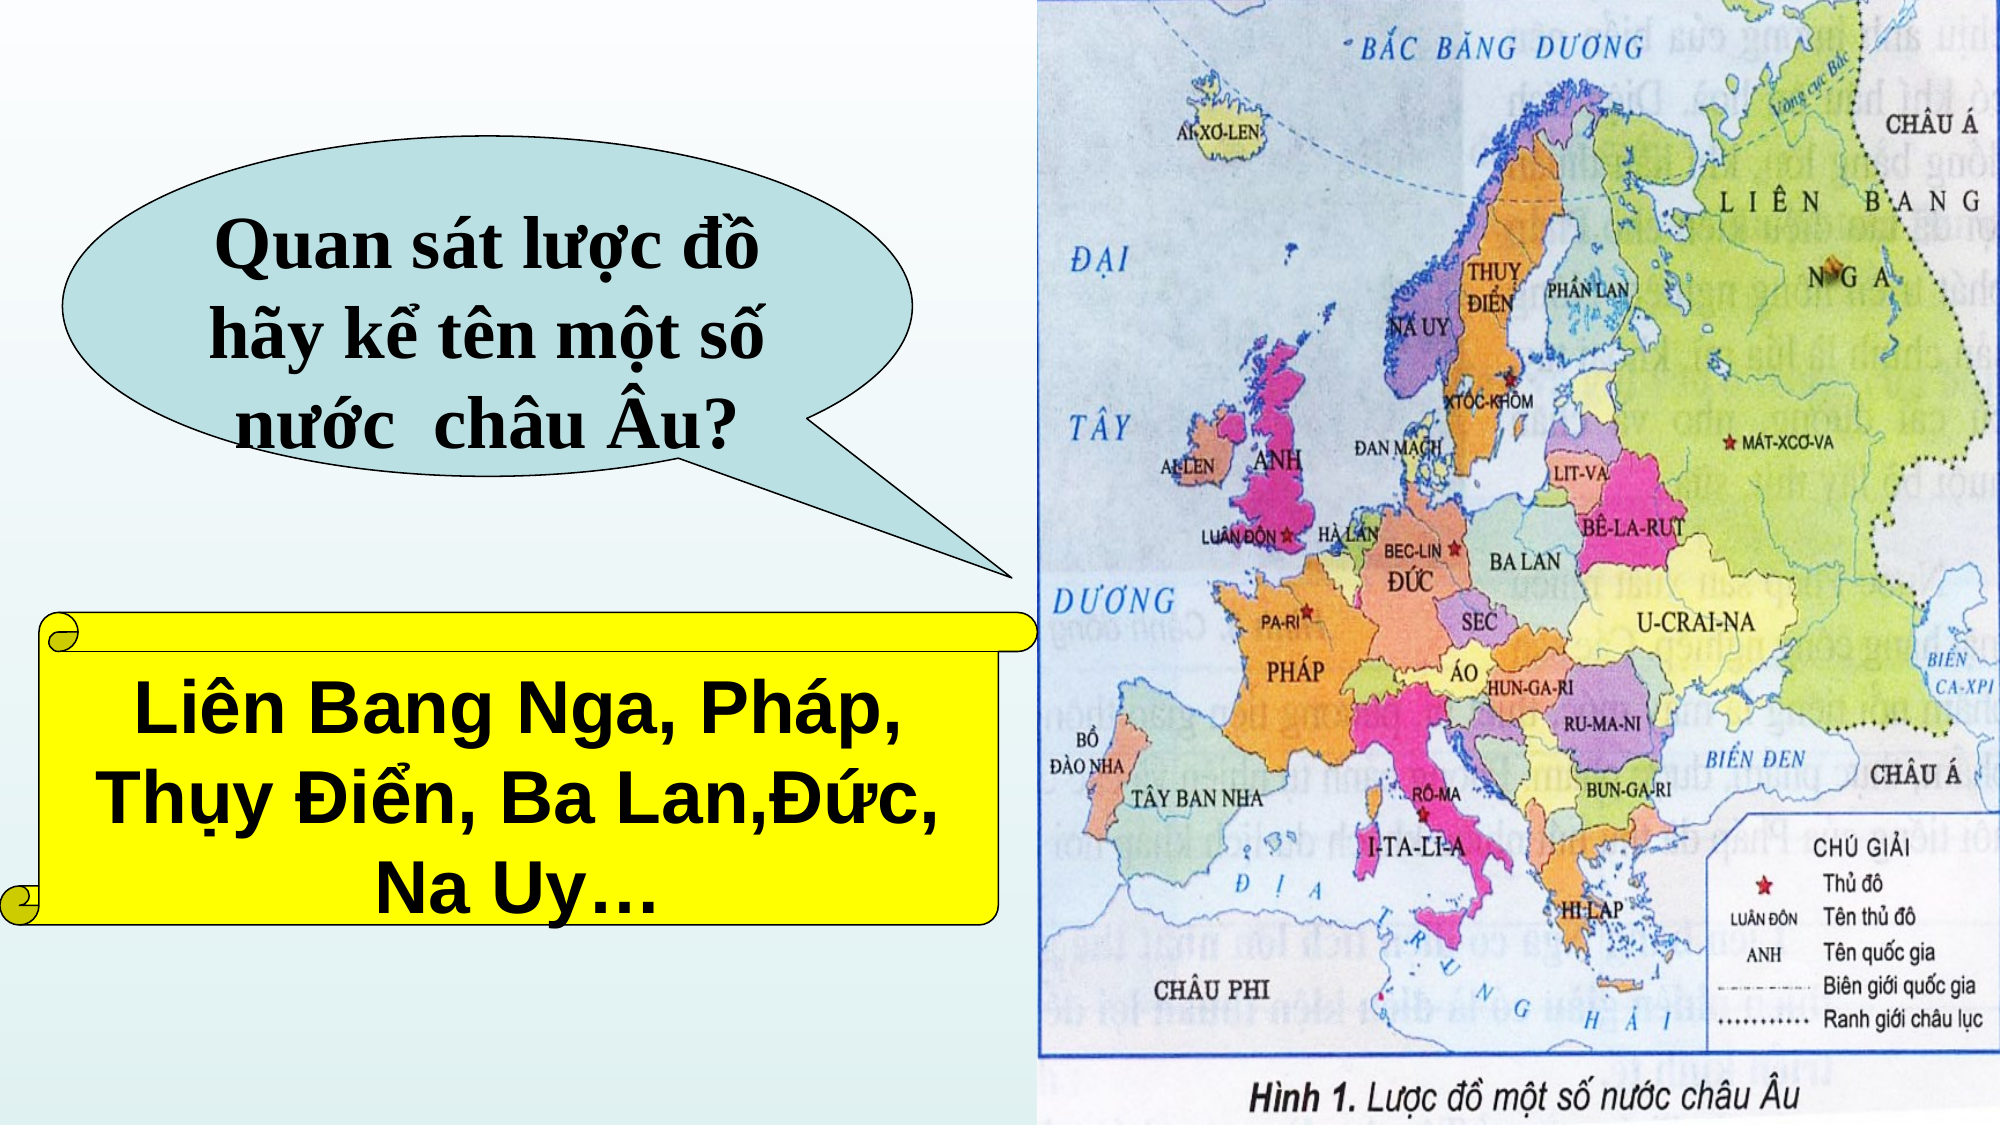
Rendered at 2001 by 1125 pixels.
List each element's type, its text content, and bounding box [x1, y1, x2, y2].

text_box Quan sát lược đồ hãy kể tên một số nước châu Âu? [62, 135, 1012, 578]
text_box Liên Bang Nga, Pháp, Thụy Điển, Ba Lan,Đức, Na Uy… [0, 612, 1032, 925]
picture [1037, 0, 2000, 1125]
